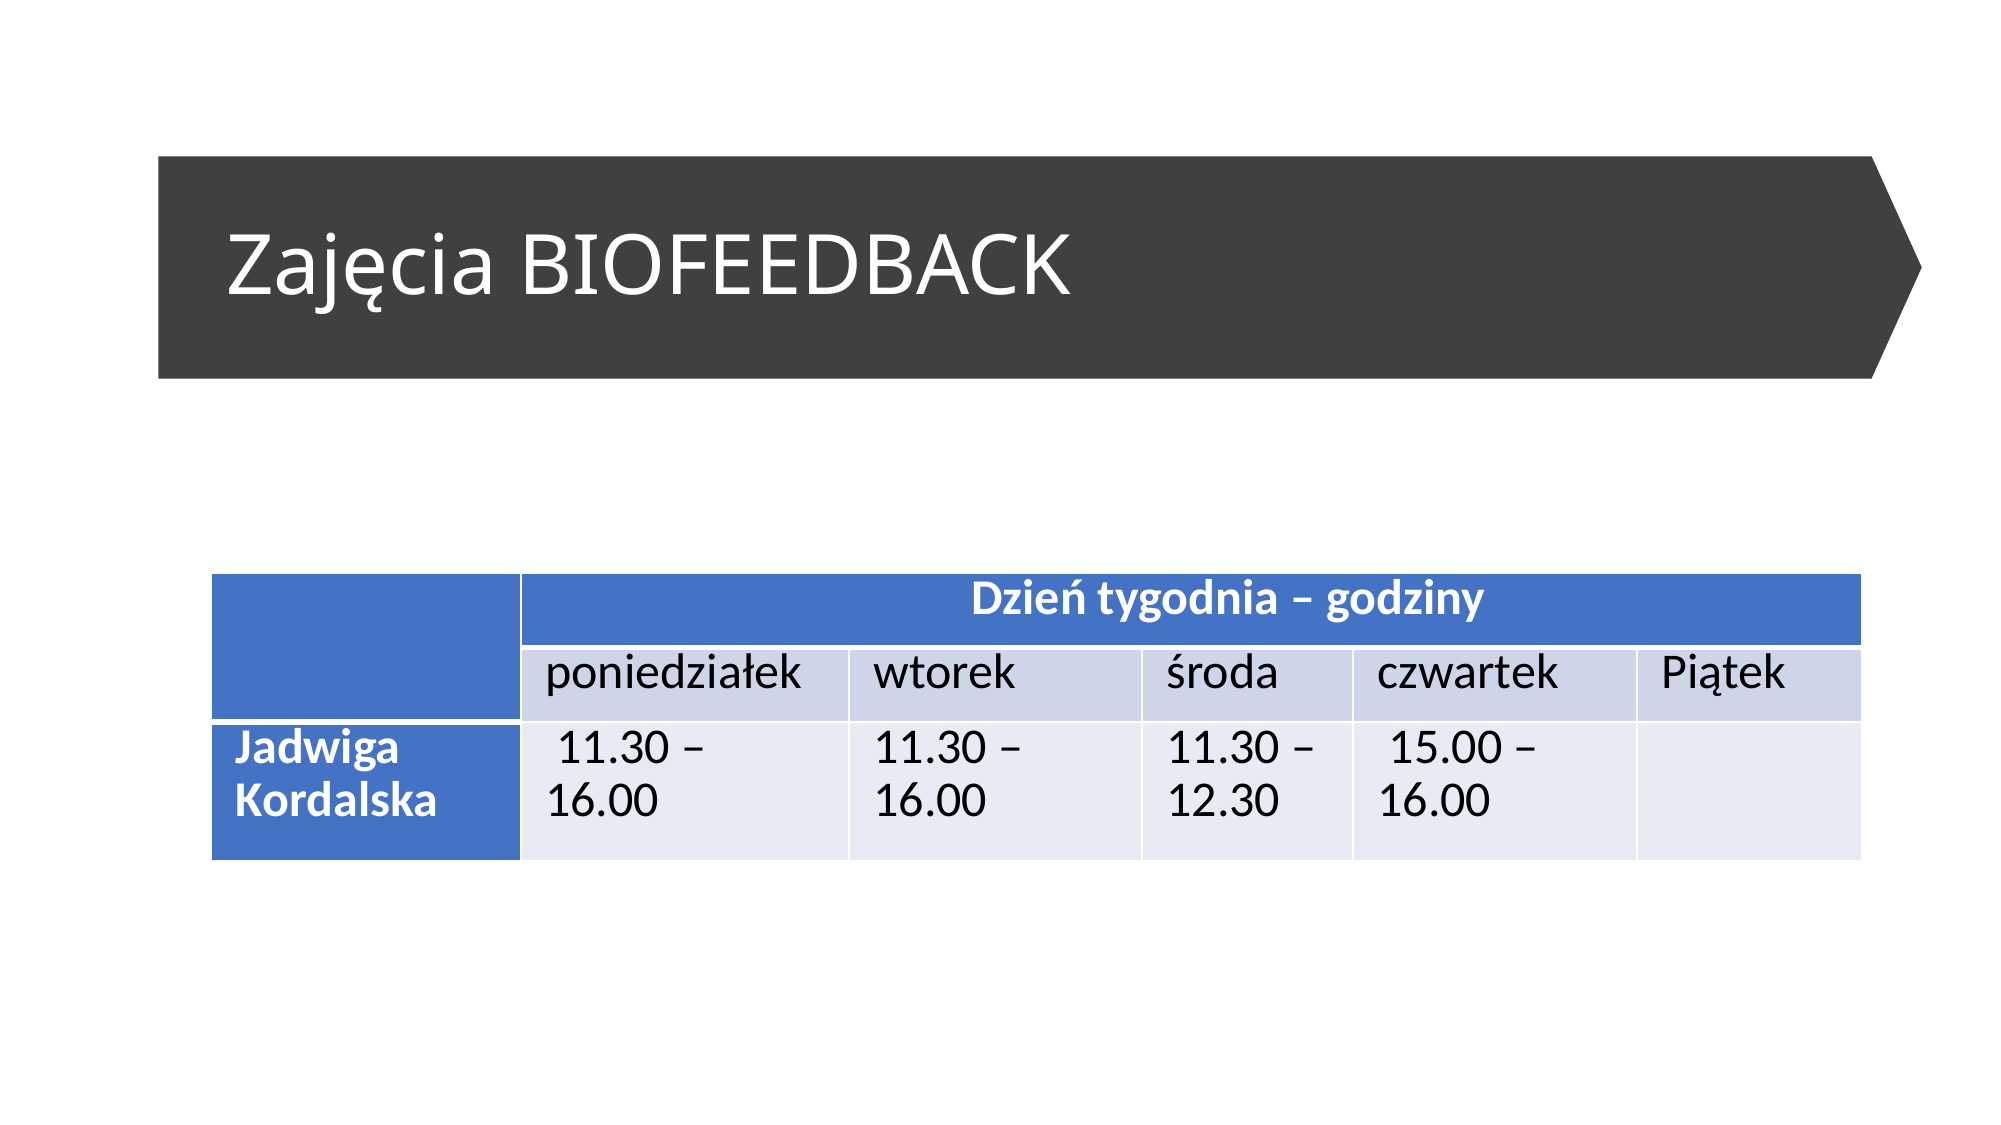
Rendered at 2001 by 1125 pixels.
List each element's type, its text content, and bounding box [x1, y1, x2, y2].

text_box [157, 155, 1923, 380]
table_header Dzień tygodnia – godziny [522, 574, 1861, 645]
table_cell czwartek [1354, 650, 1636, 721]
title Zajęcia BIOFEEDBACK [211, 197, 1856, 339]
table_cell 11.30 – 16.00 [522, 723, 848, 860]
table_cell poniedziałek [522, 650, 848, 721]
table_cell wtorek [850, 650, 1141, 721]
table_cell 11.30 – 16.00 [850, 723, 1141, 860]
table_cell Piątek [1638, 650, 1861, 721]
table_cell 11.30 – 12.30 [1143, 723, 1352, 860]
table_cell [1638, 723, 1861, 860]
table_cell 15.00 – 16.00 [1354, 723, 1636, 860]
table_cell Jadwiga Kordalska [212, 725, 520, 860]
table_header [212, 574, 520, 719]
table_cell środa [1143, 650, 1352, 721]
